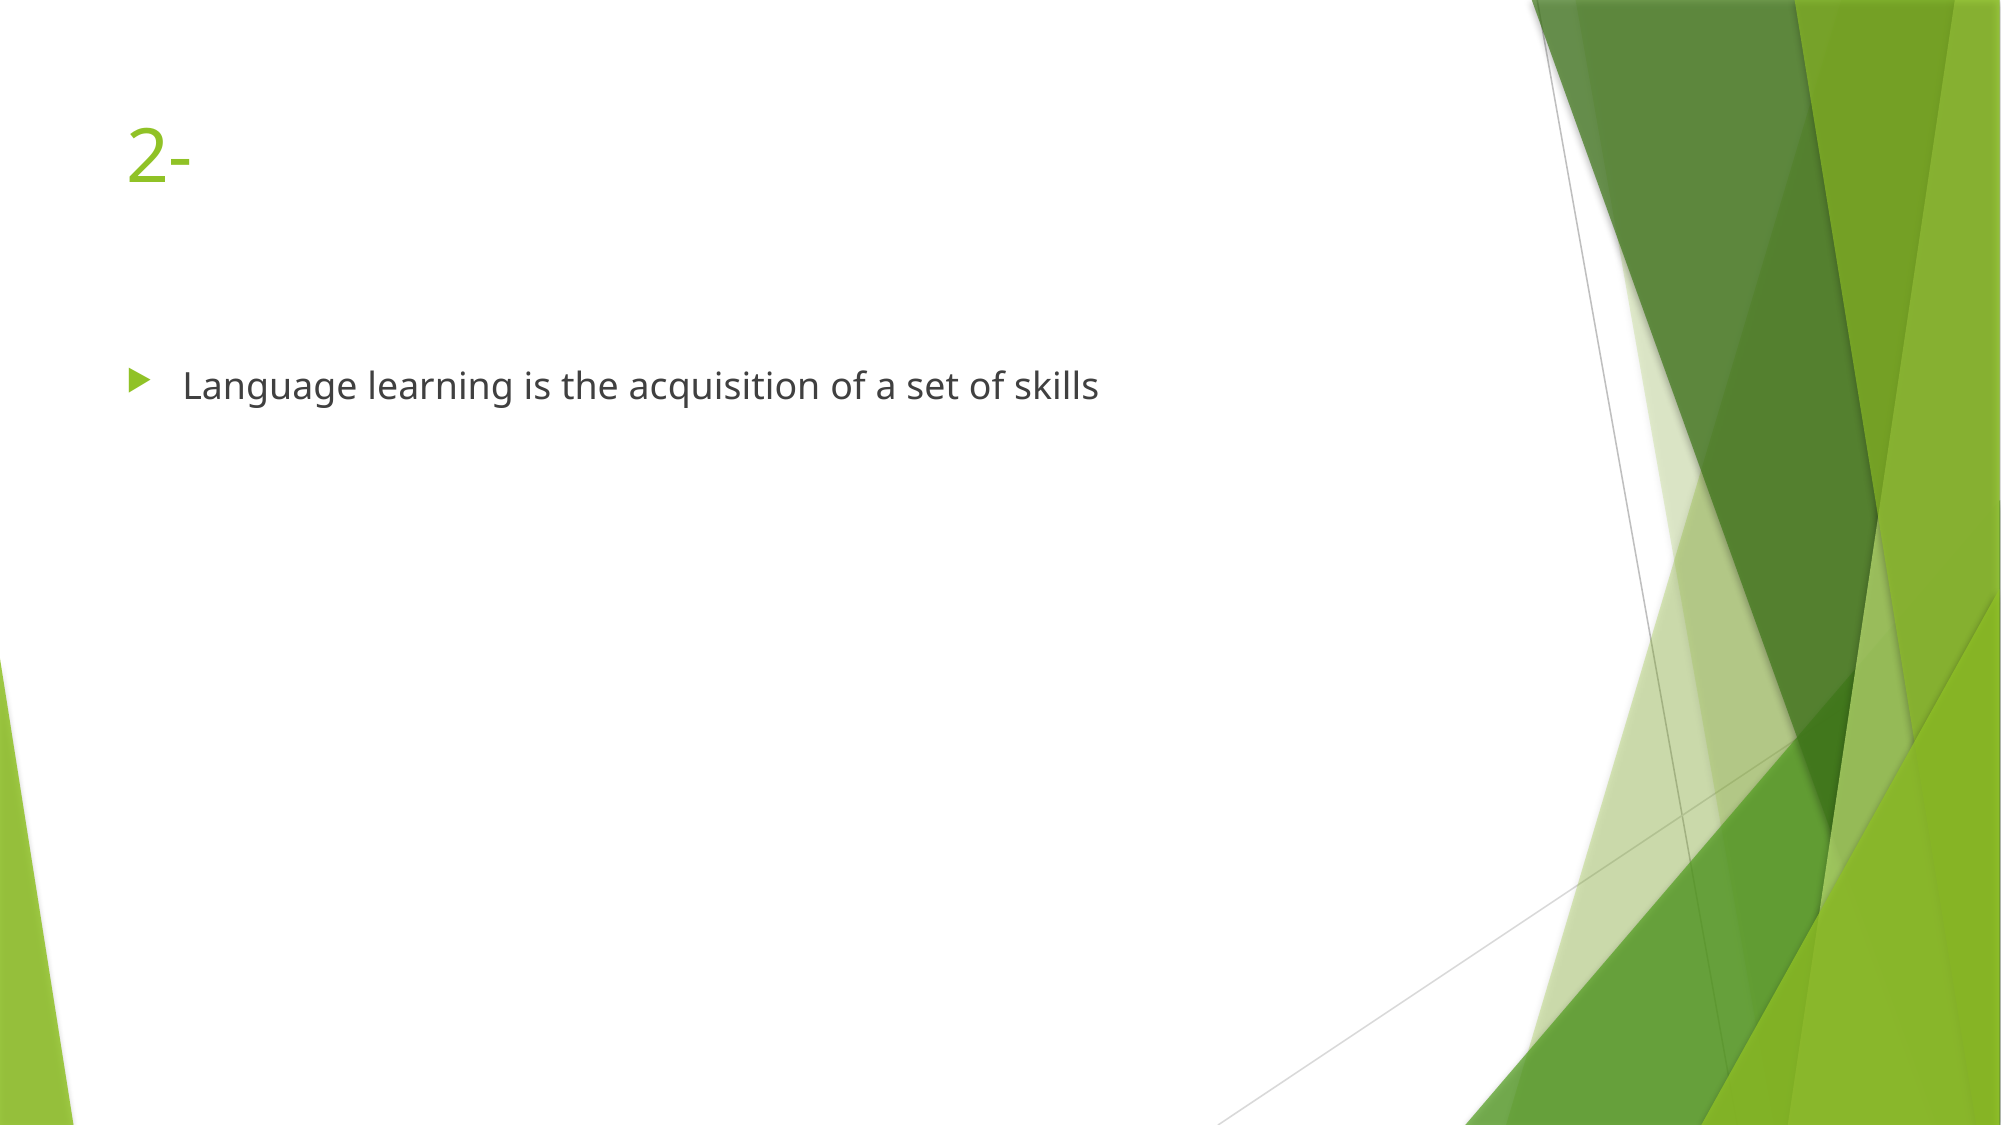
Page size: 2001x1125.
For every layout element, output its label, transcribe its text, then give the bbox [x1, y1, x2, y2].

list Language learning is the acquisition of a set of skills [111, 354, 1522, 992]
title 2- [111, 99, 1522, 317]
